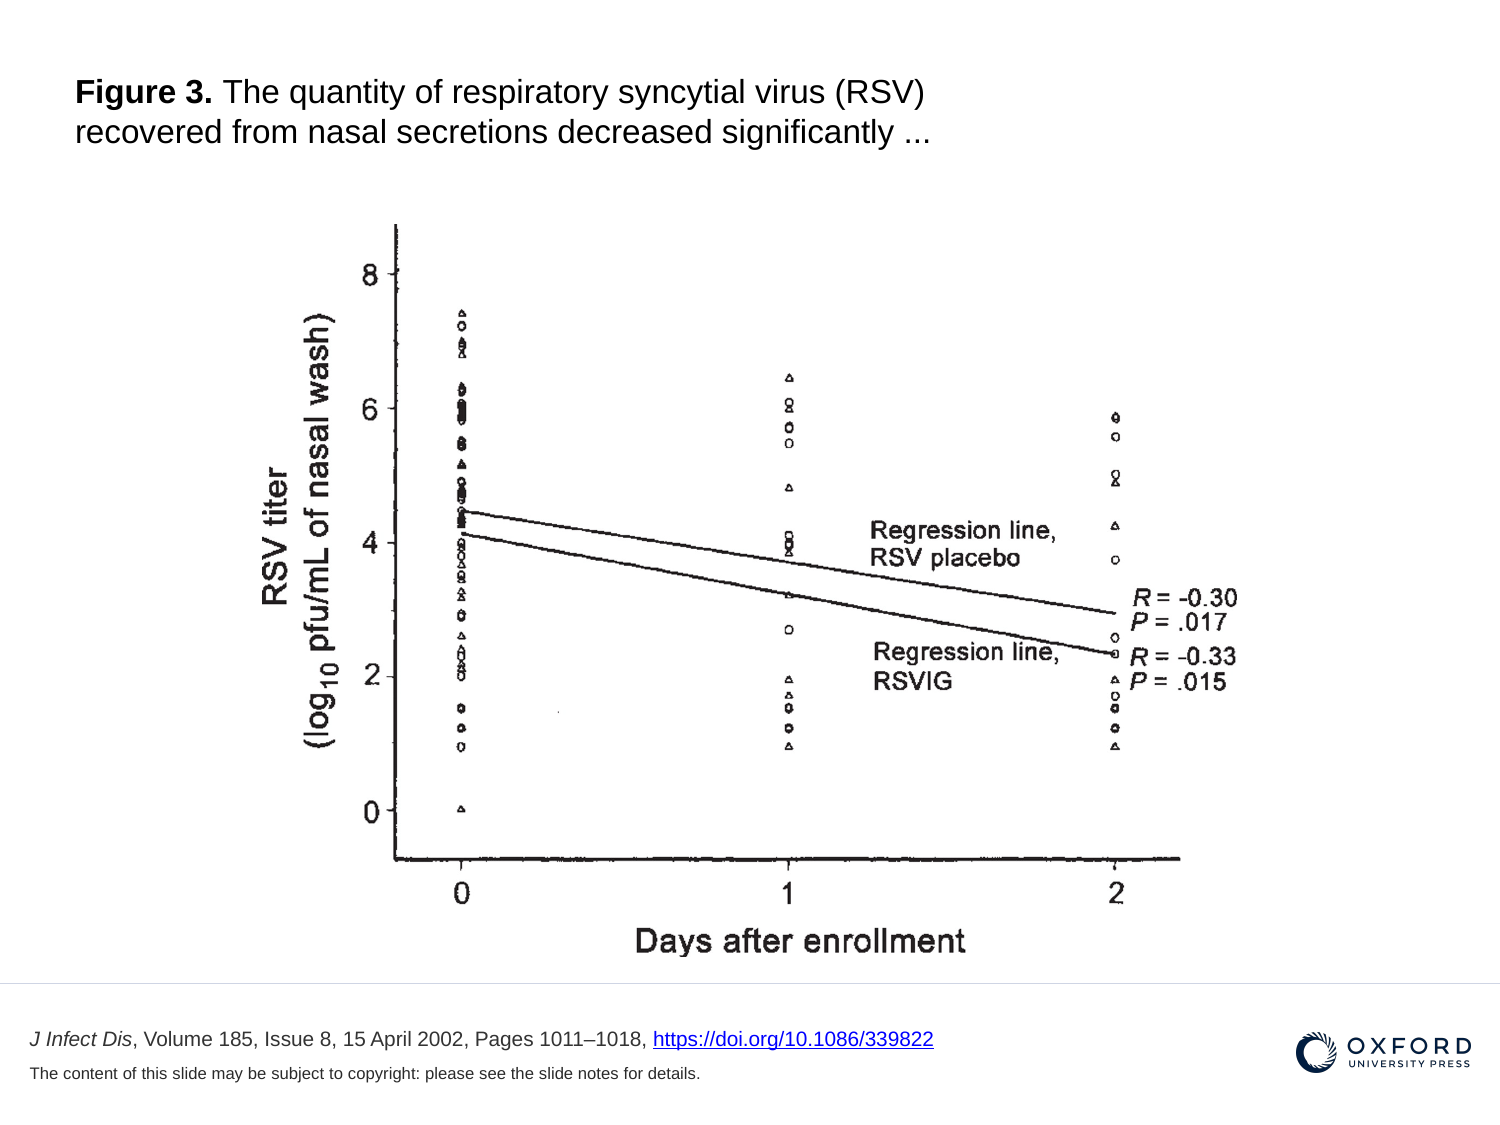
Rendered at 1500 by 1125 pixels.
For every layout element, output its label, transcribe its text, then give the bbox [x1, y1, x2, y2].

title Figure 3. The quantity of respiratory syncytial virus (RSV) recovered from nasal secretions decreased significantly ... [75, 69, 1078, 171]
picture [1296, 1032, 1471, 1073]
picture [262, 224, 1237, 957]
footer J Infect Dis, Volume 185, Issue 8, 15 April 2002, Pages 1011–1018, https://doi.org/10.1086/339822 The content of this slide may be subject to copyright: please see the slide notes for details. [0, 983, 1260, 1125]
